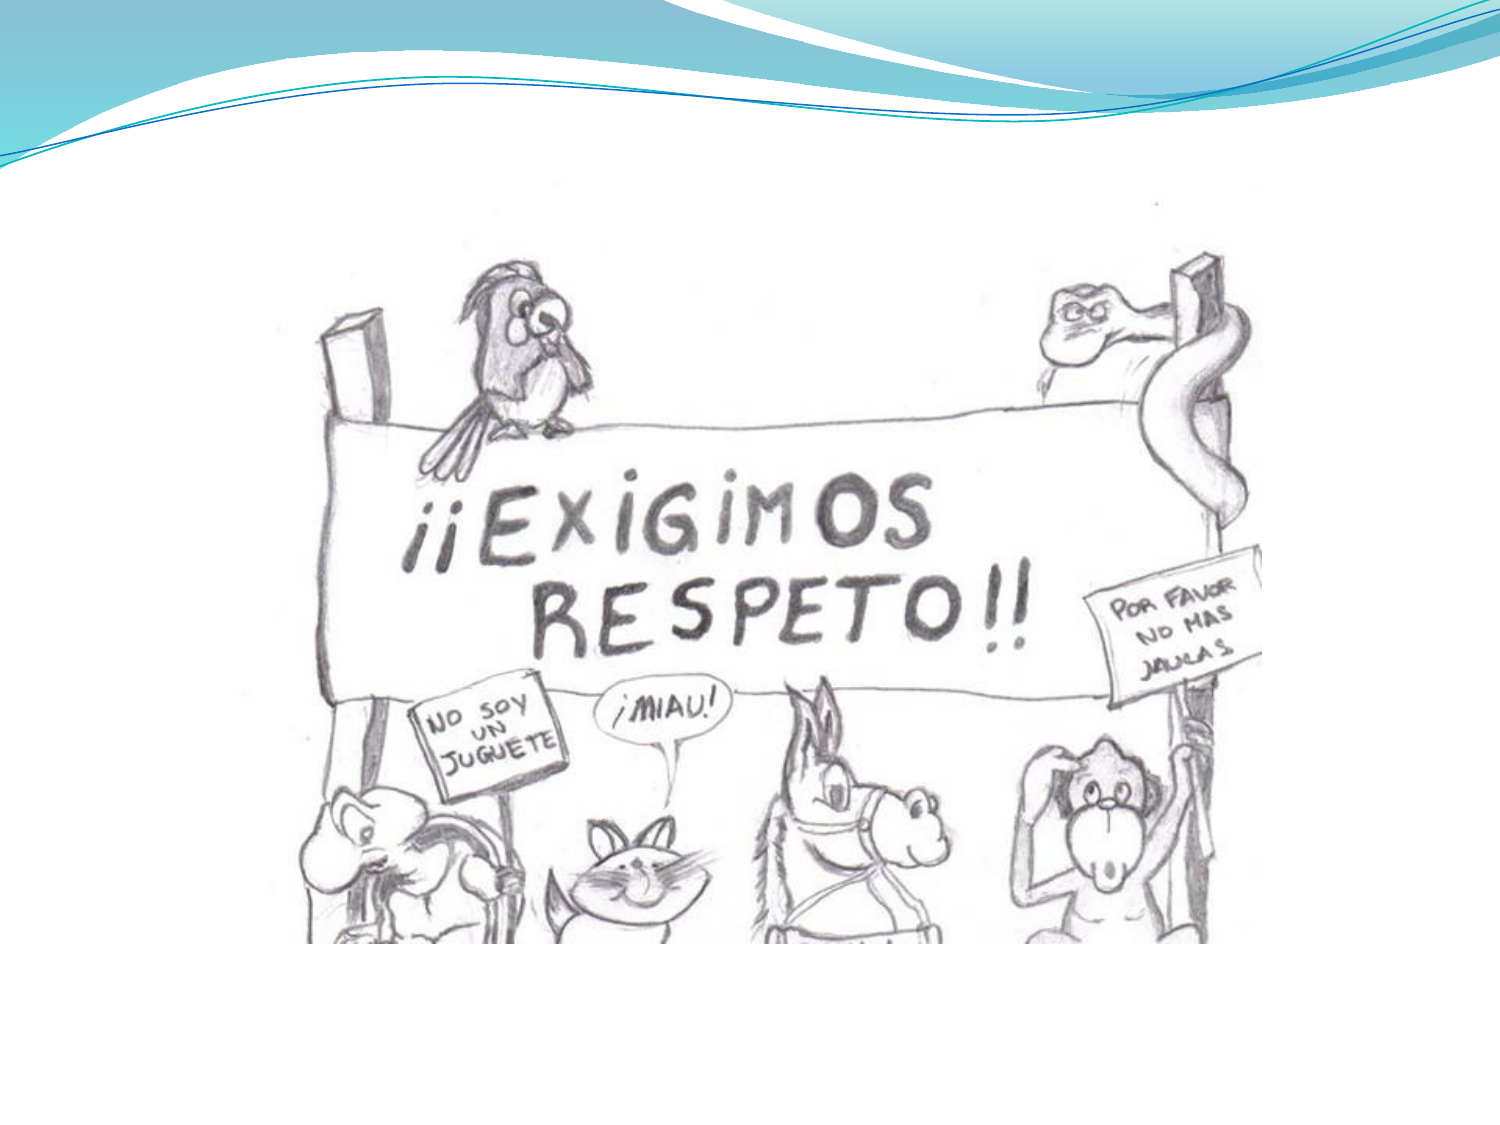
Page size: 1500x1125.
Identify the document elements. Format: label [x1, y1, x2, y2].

picture [237, 180, 1262, 944]
